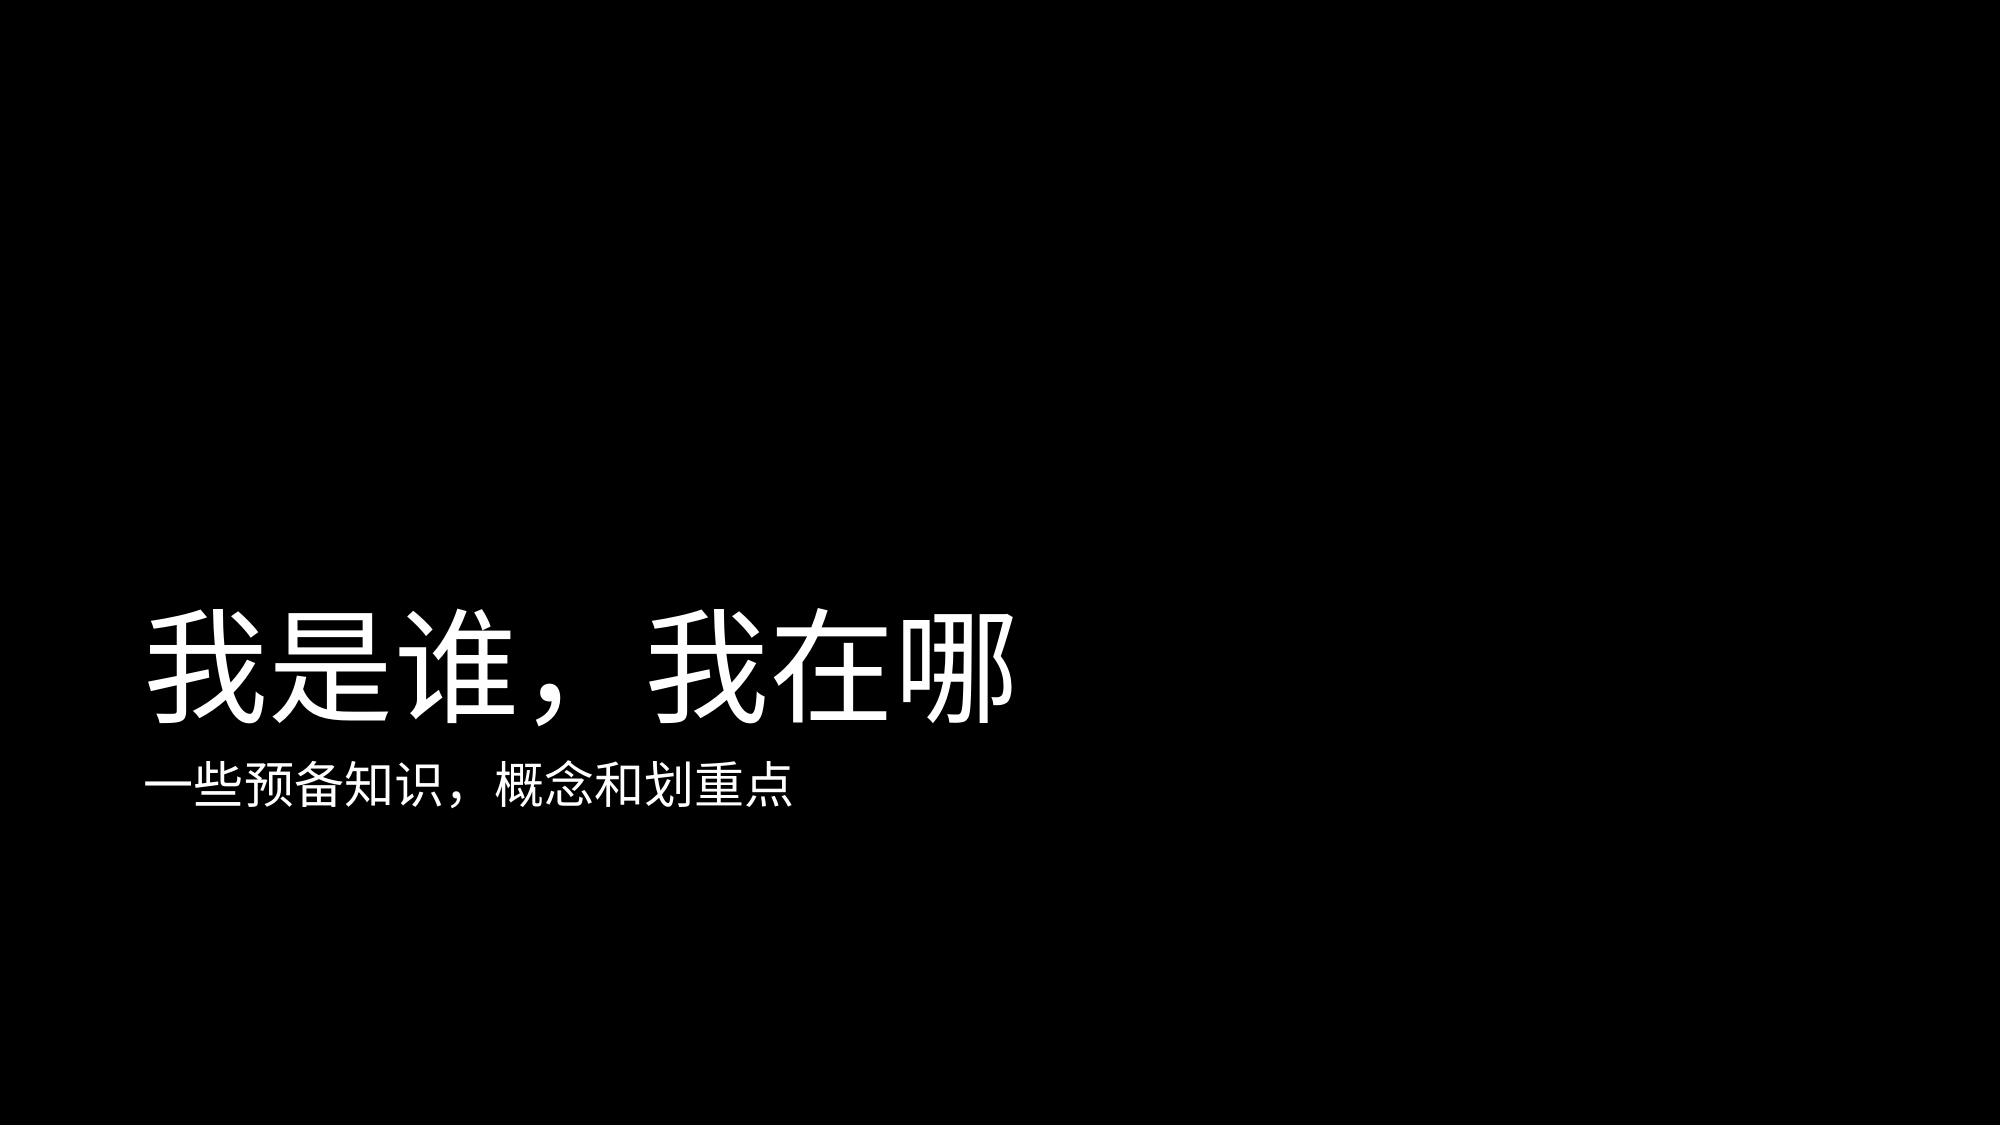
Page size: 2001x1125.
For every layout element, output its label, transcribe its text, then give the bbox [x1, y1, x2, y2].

title 我是谁，我在哪 [135, 279, 1862, 749]
list 一些预备知识，概念和划重点 [135, 752, 1862, 1000]
